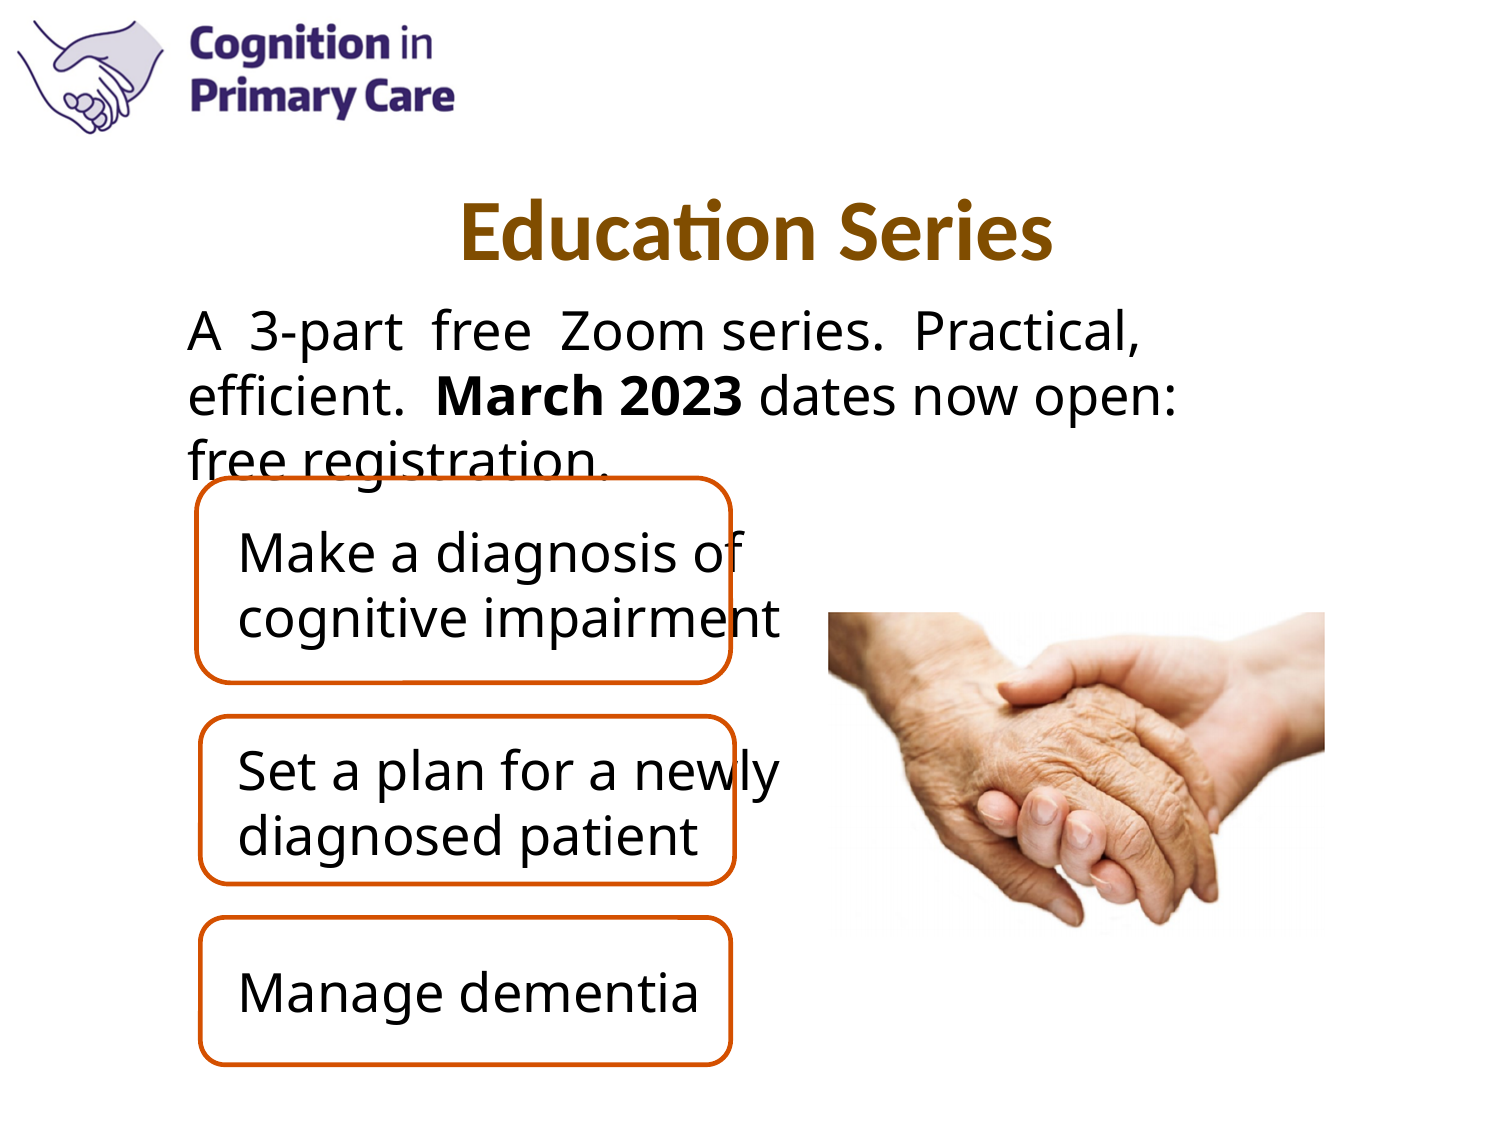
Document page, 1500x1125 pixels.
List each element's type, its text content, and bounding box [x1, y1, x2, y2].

list A 3-part free Zoom series. Practical, efficient. March 2023 dates now open: free registration. [171, 288, 1304, 943]
text_box [200, 716, 735, 885]
picture [827, 610, 1326, 937]
text_box [200, 917, 731, 1065]
text_box Education Series [437, 158, 1077, 293]
picture [0, 0, 483, 147]
text_box Make a diagnosis of cognitive impairment Set a plan for a newly diagnosed patient Manage dementia [222, 511, 855, 1031]
text_box [196, 477, 731, 683]
